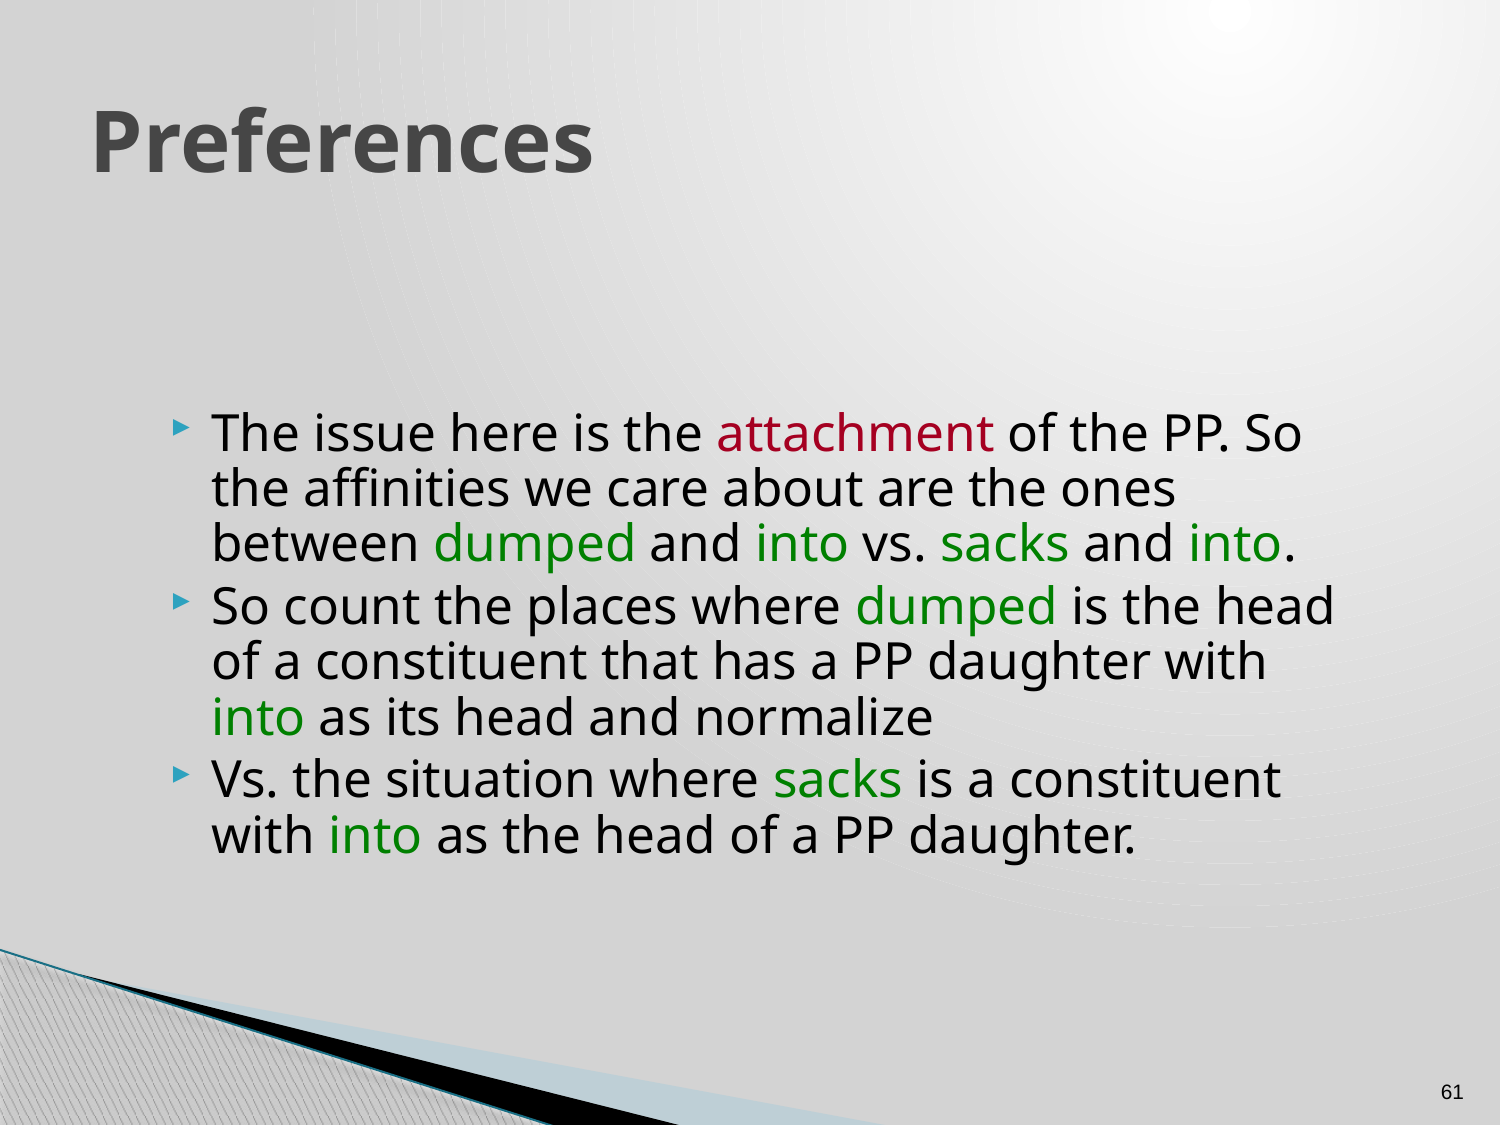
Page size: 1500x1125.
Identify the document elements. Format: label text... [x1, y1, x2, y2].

slide_number 61 [1418, 1051, 1479, 1112]
title Preferences [75, 45, 1425, 233]
list The issue here is the attachment of the PP. So the affinities we care about are the ones between dumped and into vs. sacks and into. So count the places where dumped is the head of a constituent that has a PP daughter with into as its head and normalize Vs. the situation where sacks is a constituent with into as the head of a PP daughter. [137, 399, 1379, 991]
